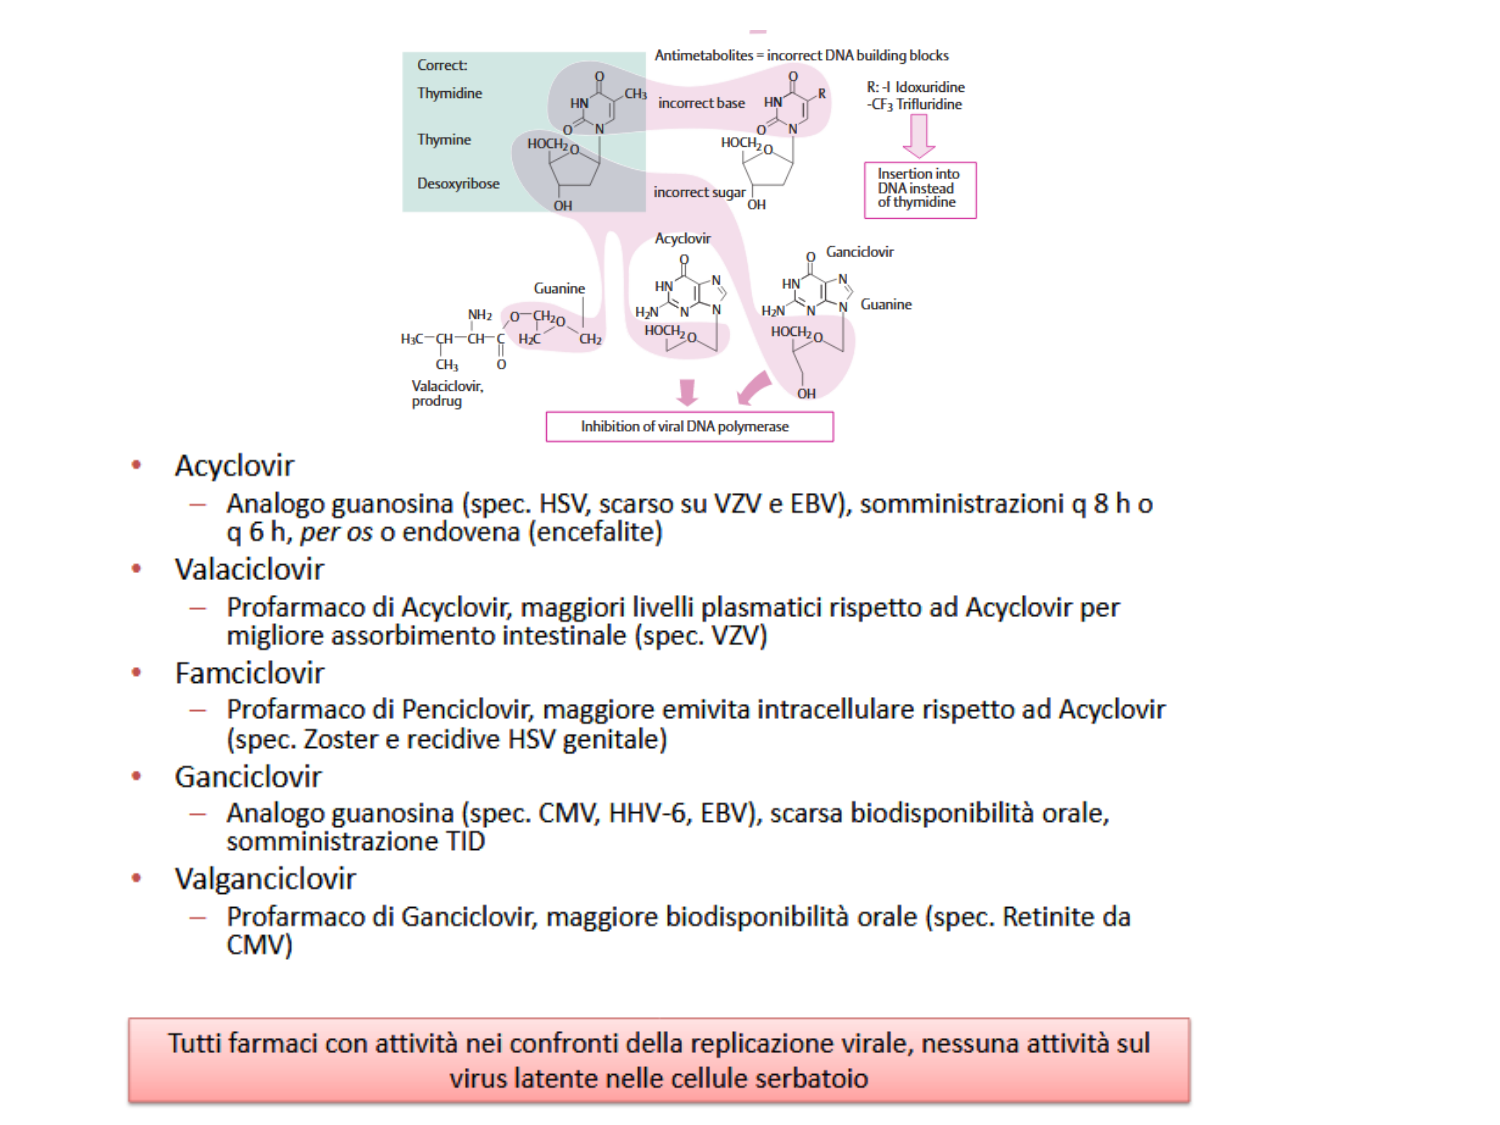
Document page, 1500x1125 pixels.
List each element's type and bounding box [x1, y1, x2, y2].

picture [88, 30, 1218, 1118]
